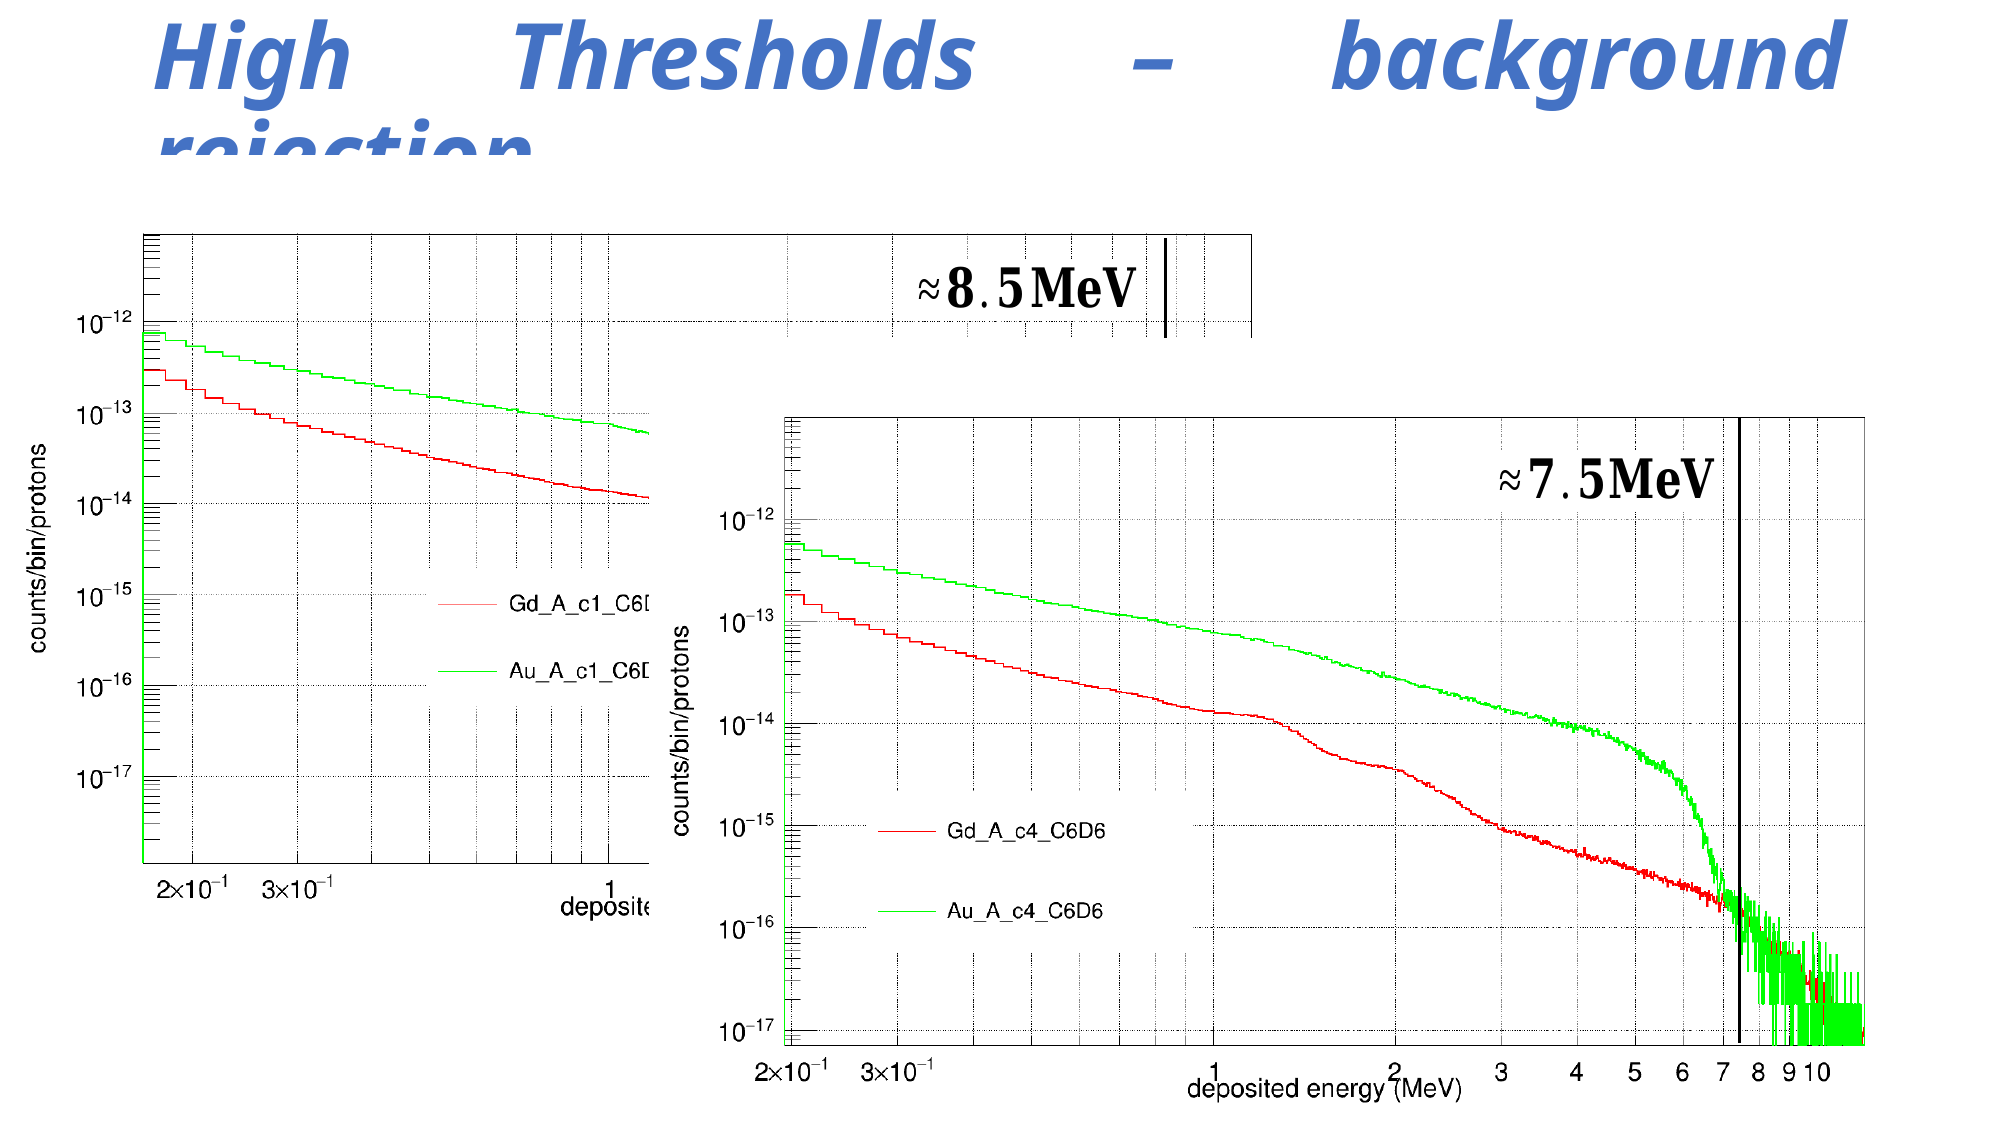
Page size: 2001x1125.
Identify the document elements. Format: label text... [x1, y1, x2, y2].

picture [0, 155, 2000, 1125]
text_box High Thresholds – background rejection [137, 0, 1863, 219]
